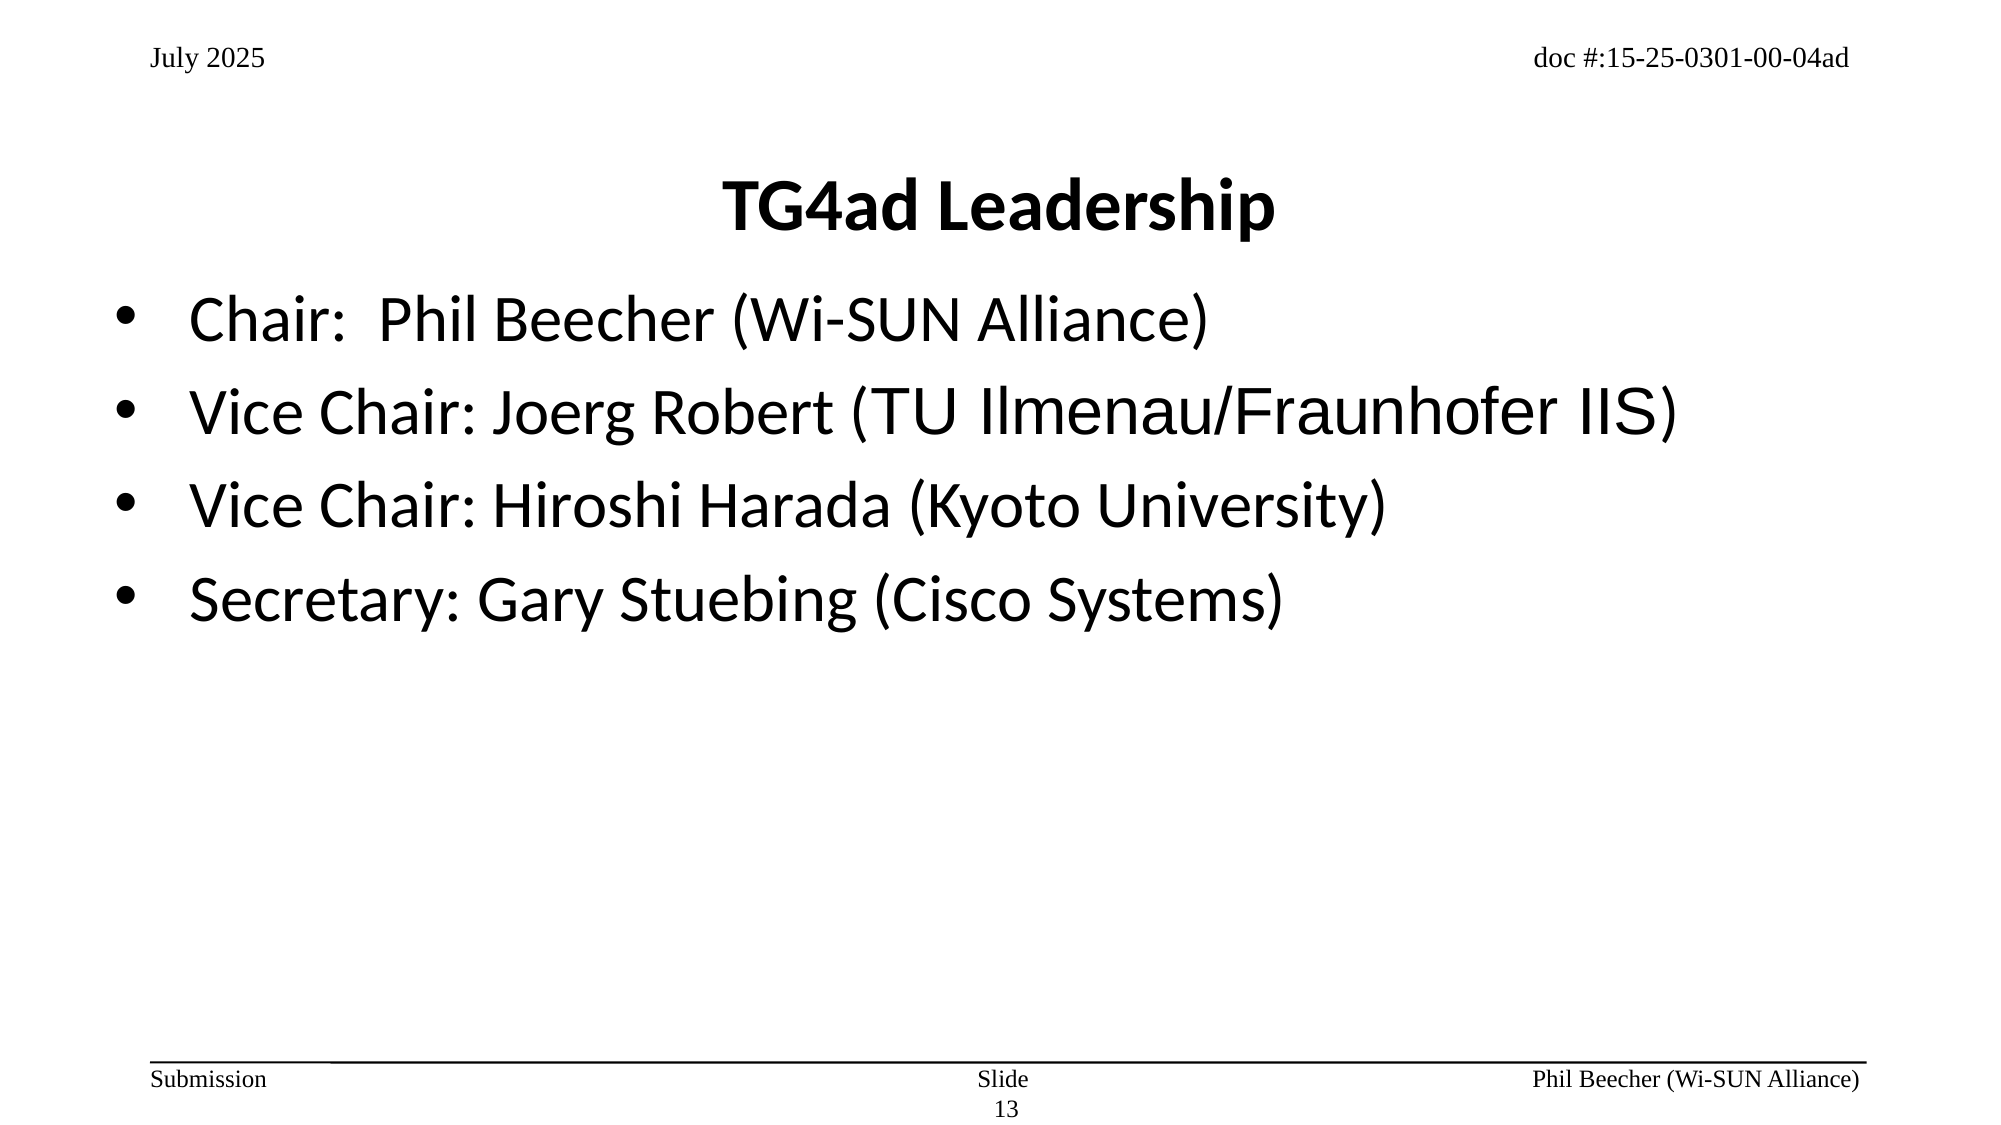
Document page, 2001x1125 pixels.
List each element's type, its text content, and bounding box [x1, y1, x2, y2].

slide_number Slide 13 [970, 1061, 1042, 1093]
footer Phil Beecher (Wi-SUN Alliance) [1362, 1062, 1875, 1093]
title TG4ad Leadership [150, 112, 1850, 267]
list Chair: Phil Beecher (Wi-SUN Alliance) Vice Chair: Joerg Robert (TU Ilmenau/Fraunhofer IIS) Vice Chair: Hiroshi Harada (Kyoto University) Secretary: Gary Stuebing (Cisco Systems) [99, 267, 1850, 1024]
